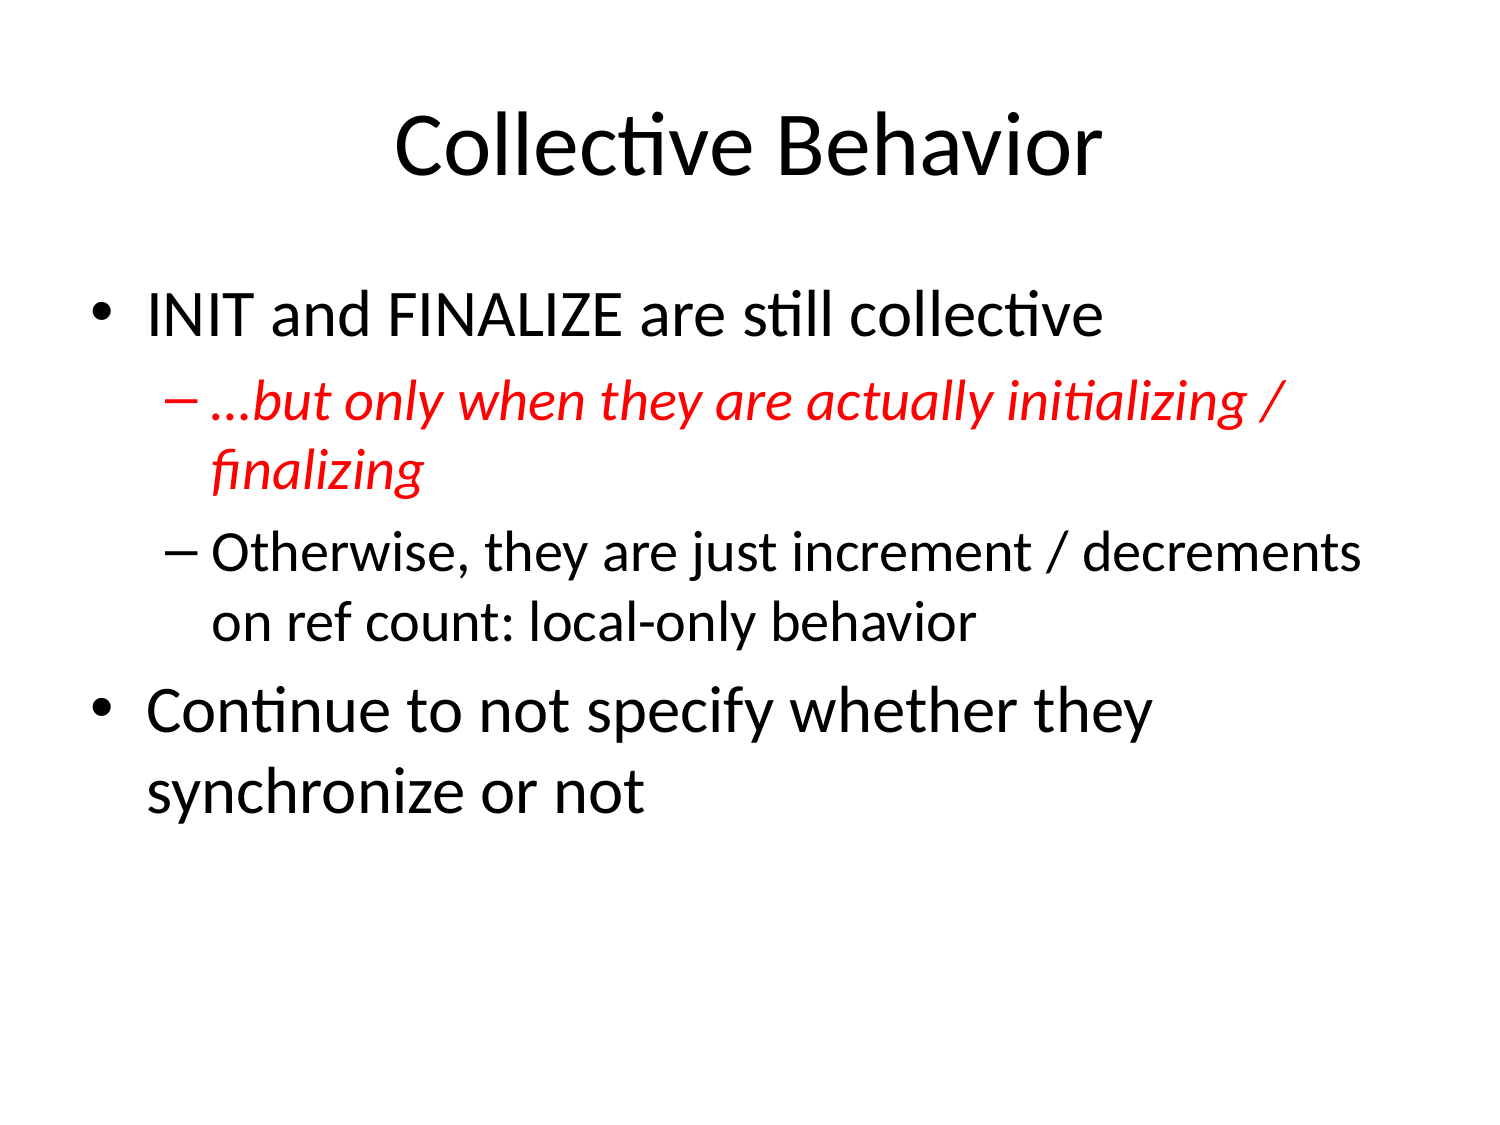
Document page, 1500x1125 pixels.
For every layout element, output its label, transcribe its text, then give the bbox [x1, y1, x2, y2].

list INIT and FINALIZE are still collective …but only when they are actually initializing / finalizing Otherwise, they are just increment / decrements on ref count: local-only behavior Continue to not specify whether they synchronize or not [75, 262, 1425, 1085]
title Collective Behavior [75, 45, 1425, 233]
